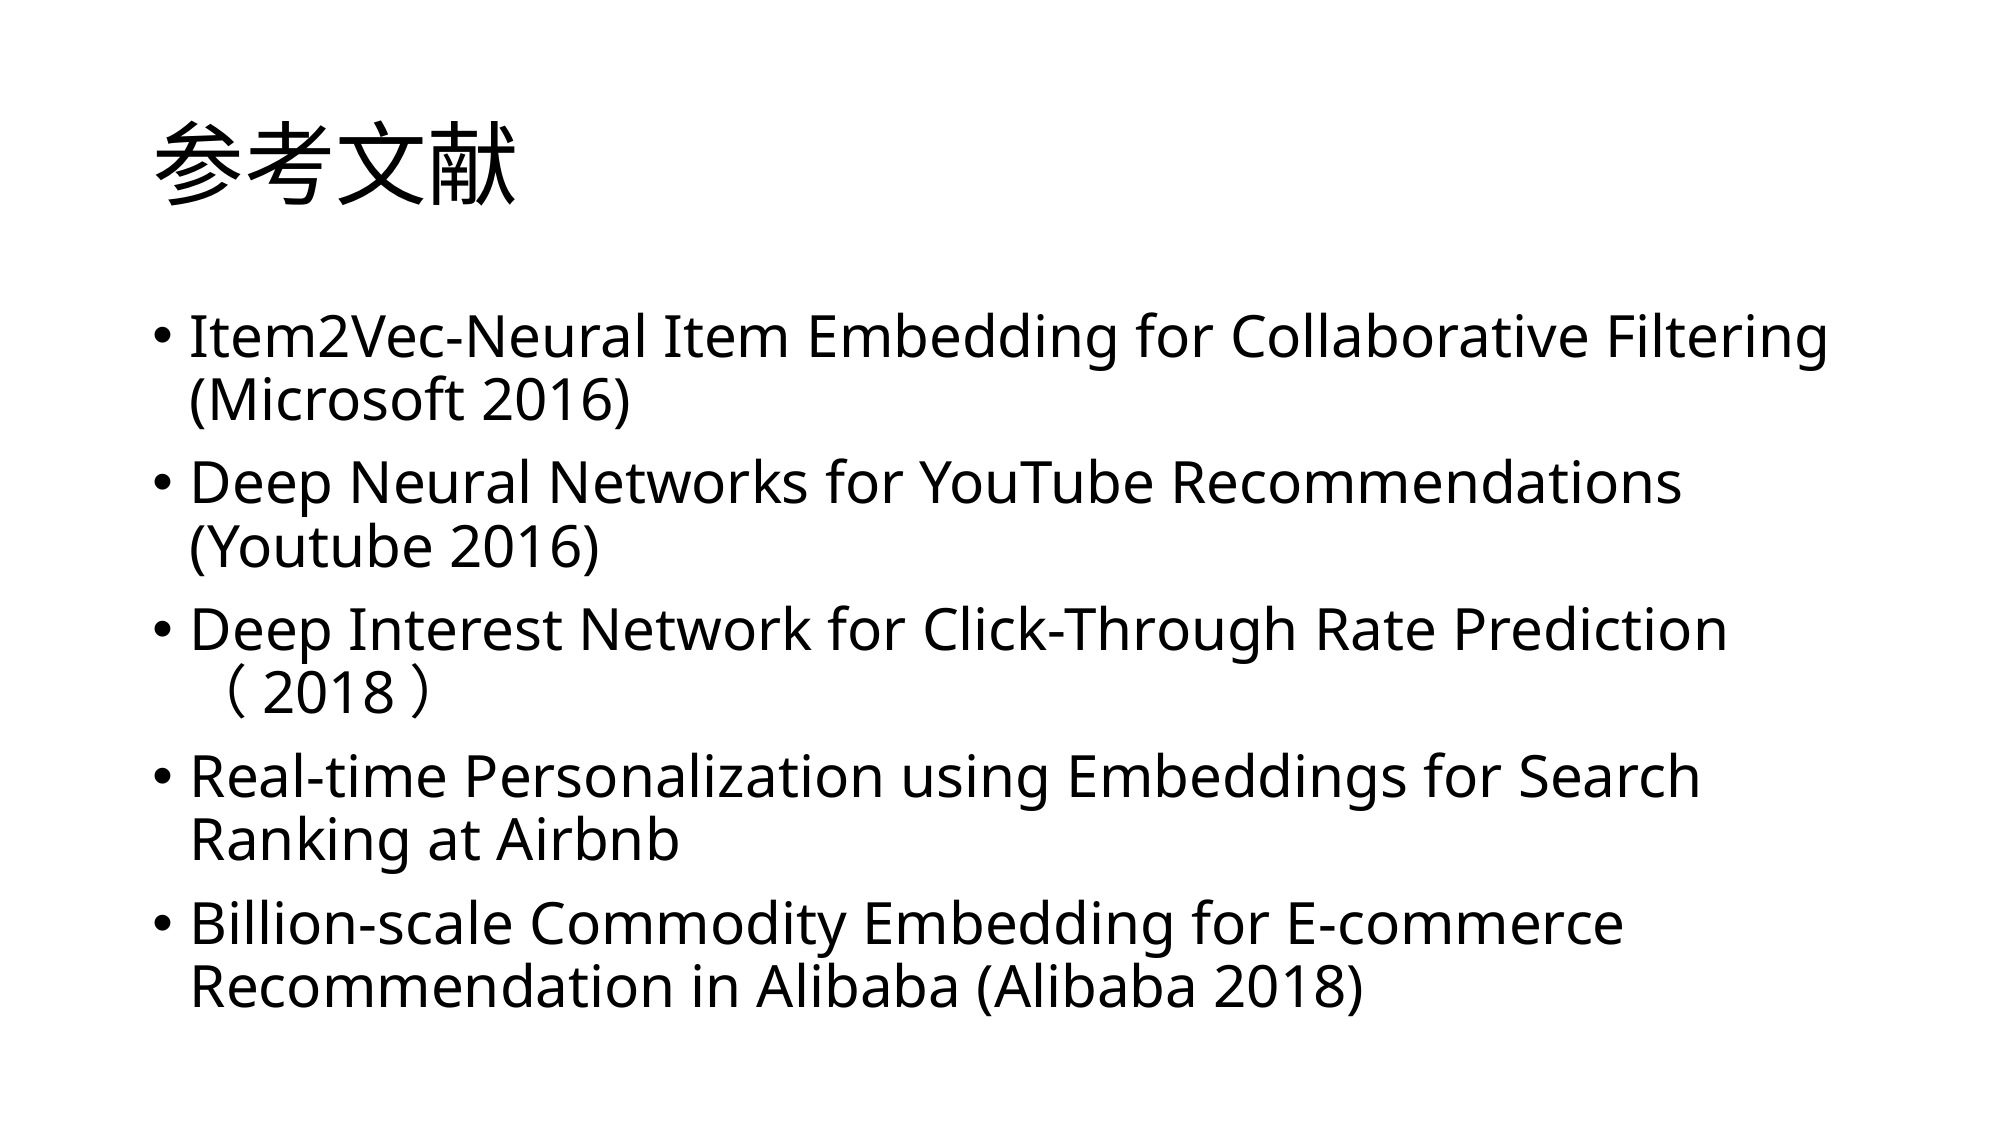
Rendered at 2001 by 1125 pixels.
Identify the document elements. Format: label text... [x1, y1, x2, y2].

title 参考文献 [137, 59, 1863, 278]
list Item2Vec-Neural Item Embedding for Collaborative Filtering (Microsoft 2016) Deep Neural Networks for YouTube Recommendations (Youtube 2016) Deep Interest Network for Click-Through Rate Prediction（2018） Real-time Personalization using Embeddings for Search Ranking at Airbnb Billion-scale Commodity Embedding for E-commerce Recommendation in Alibaba (Alibaba 2018) [137, 299, 1863, 1014]
